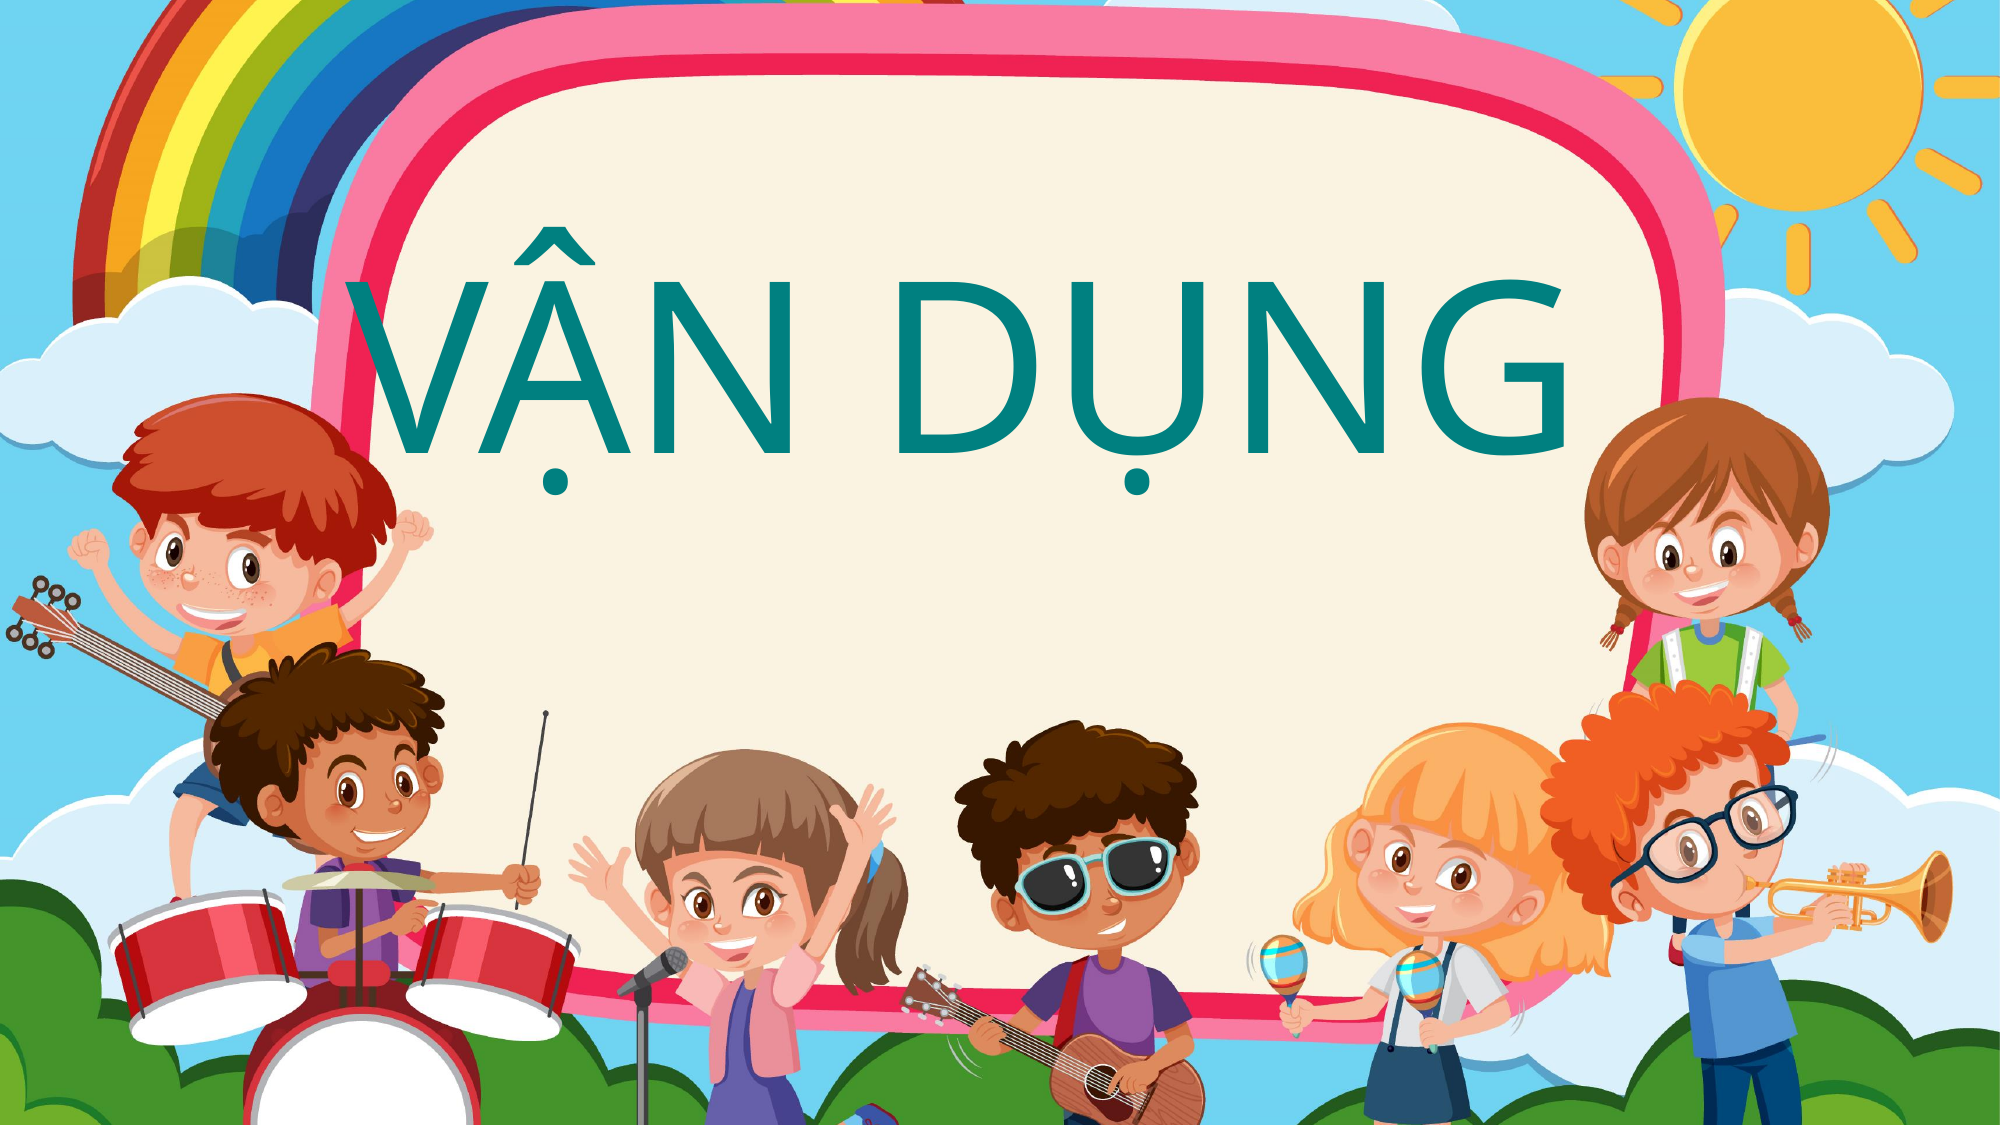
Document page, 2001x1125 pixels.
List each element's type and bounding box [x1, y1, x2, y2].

list [0, 0, 2000, 1125]
